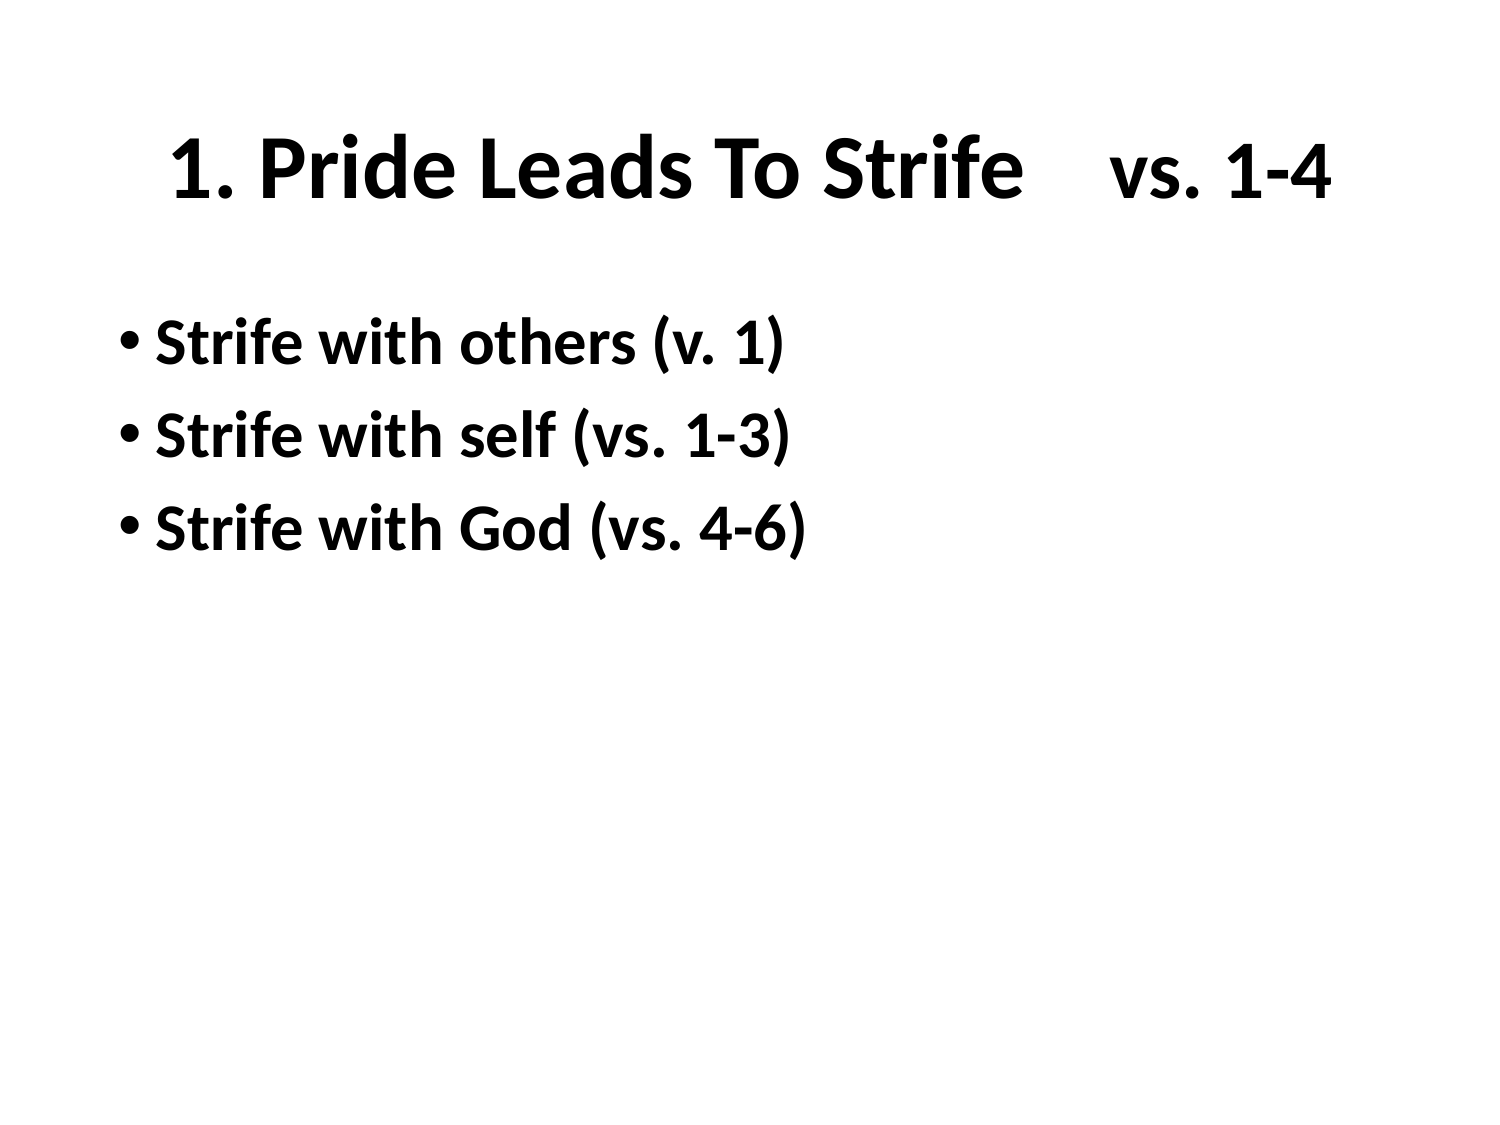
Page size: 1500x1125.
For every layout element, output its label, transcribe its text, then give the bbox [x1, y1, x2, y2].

title 1. Pride Leads To Strife vs. 1-4 [103, 59, 1397, 278]
list Strife with others (v. 1) Strife with self (vs. 1-3) Strife with God (vs. 4-6) [103, 299, 1397, 1014]
